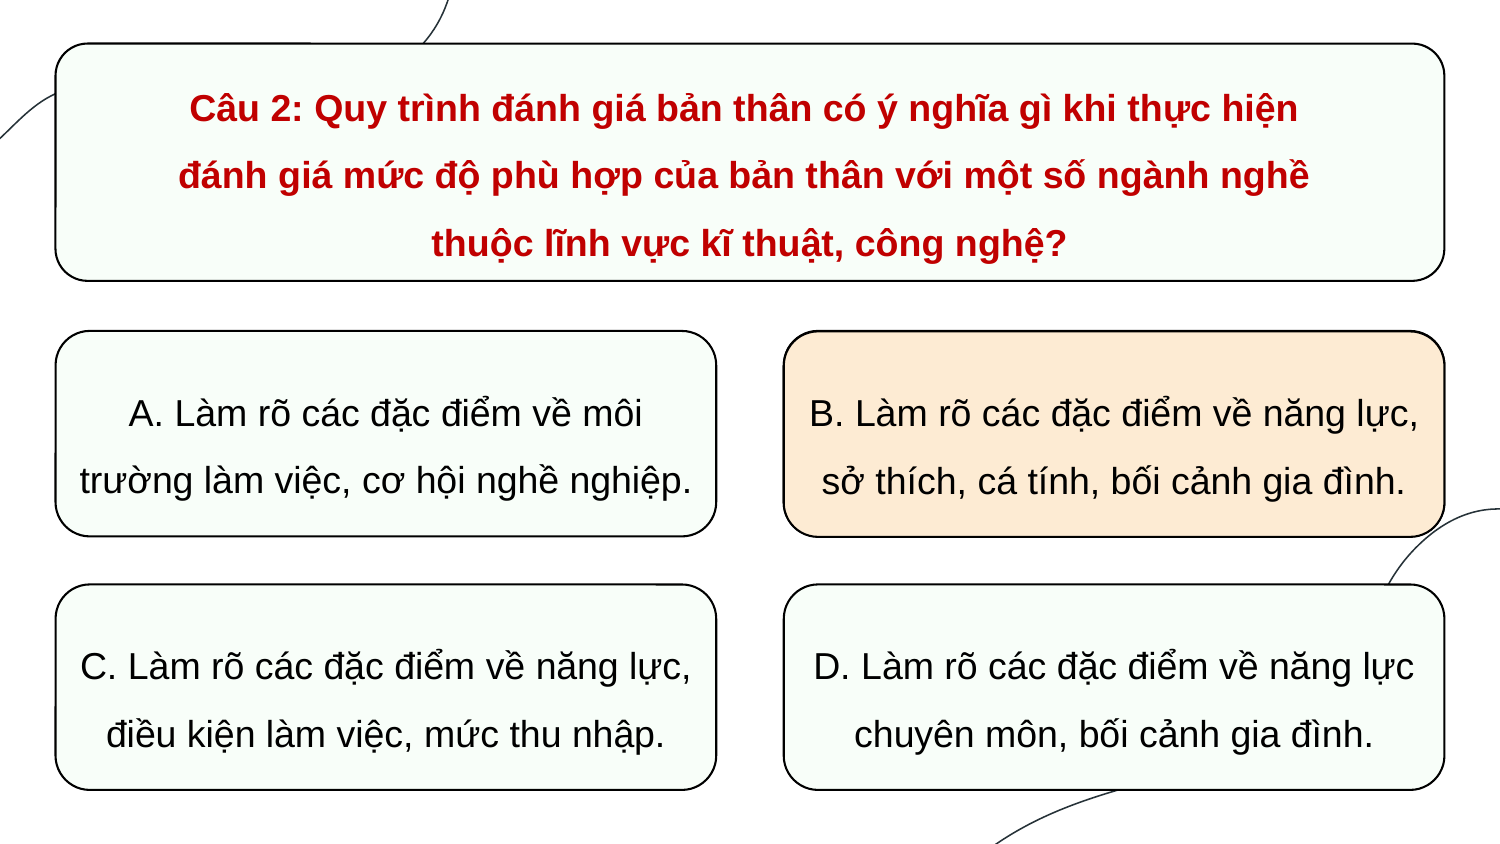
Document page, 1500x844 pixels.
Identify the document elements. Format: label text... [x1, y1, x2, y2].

text_box C. Làm rõ các đặc điểm về năng lực, điều kiện làm việc, mức thu nhập. [55, 584, 717, 790]
text_box Câu 2: Quy trình đánh giá bản thân có ý nghĩa gì khi thực hiện đánh giá mức độ phù hợp của bản thân với một số ngành nghề thuộc lĩnh vực kĩ thuật, công nghệ? [55, 43, 1445, 281]
text_box D. Làm rõ các đặc điểm về năng lực chuyên môn, bối cảnh gia đình. [783, 584, 1445, 790]
text_box B. Làm rõ các đặc điểm về năng lực, sở thích, cá tính, bối cảnh gia đình. [783, 331, 1445, 537]
text_box A. Làm rõ các đặc điểm về môi trường làm việc, cơ hội nghề nghiệp. [55, 330, 717, 537]
